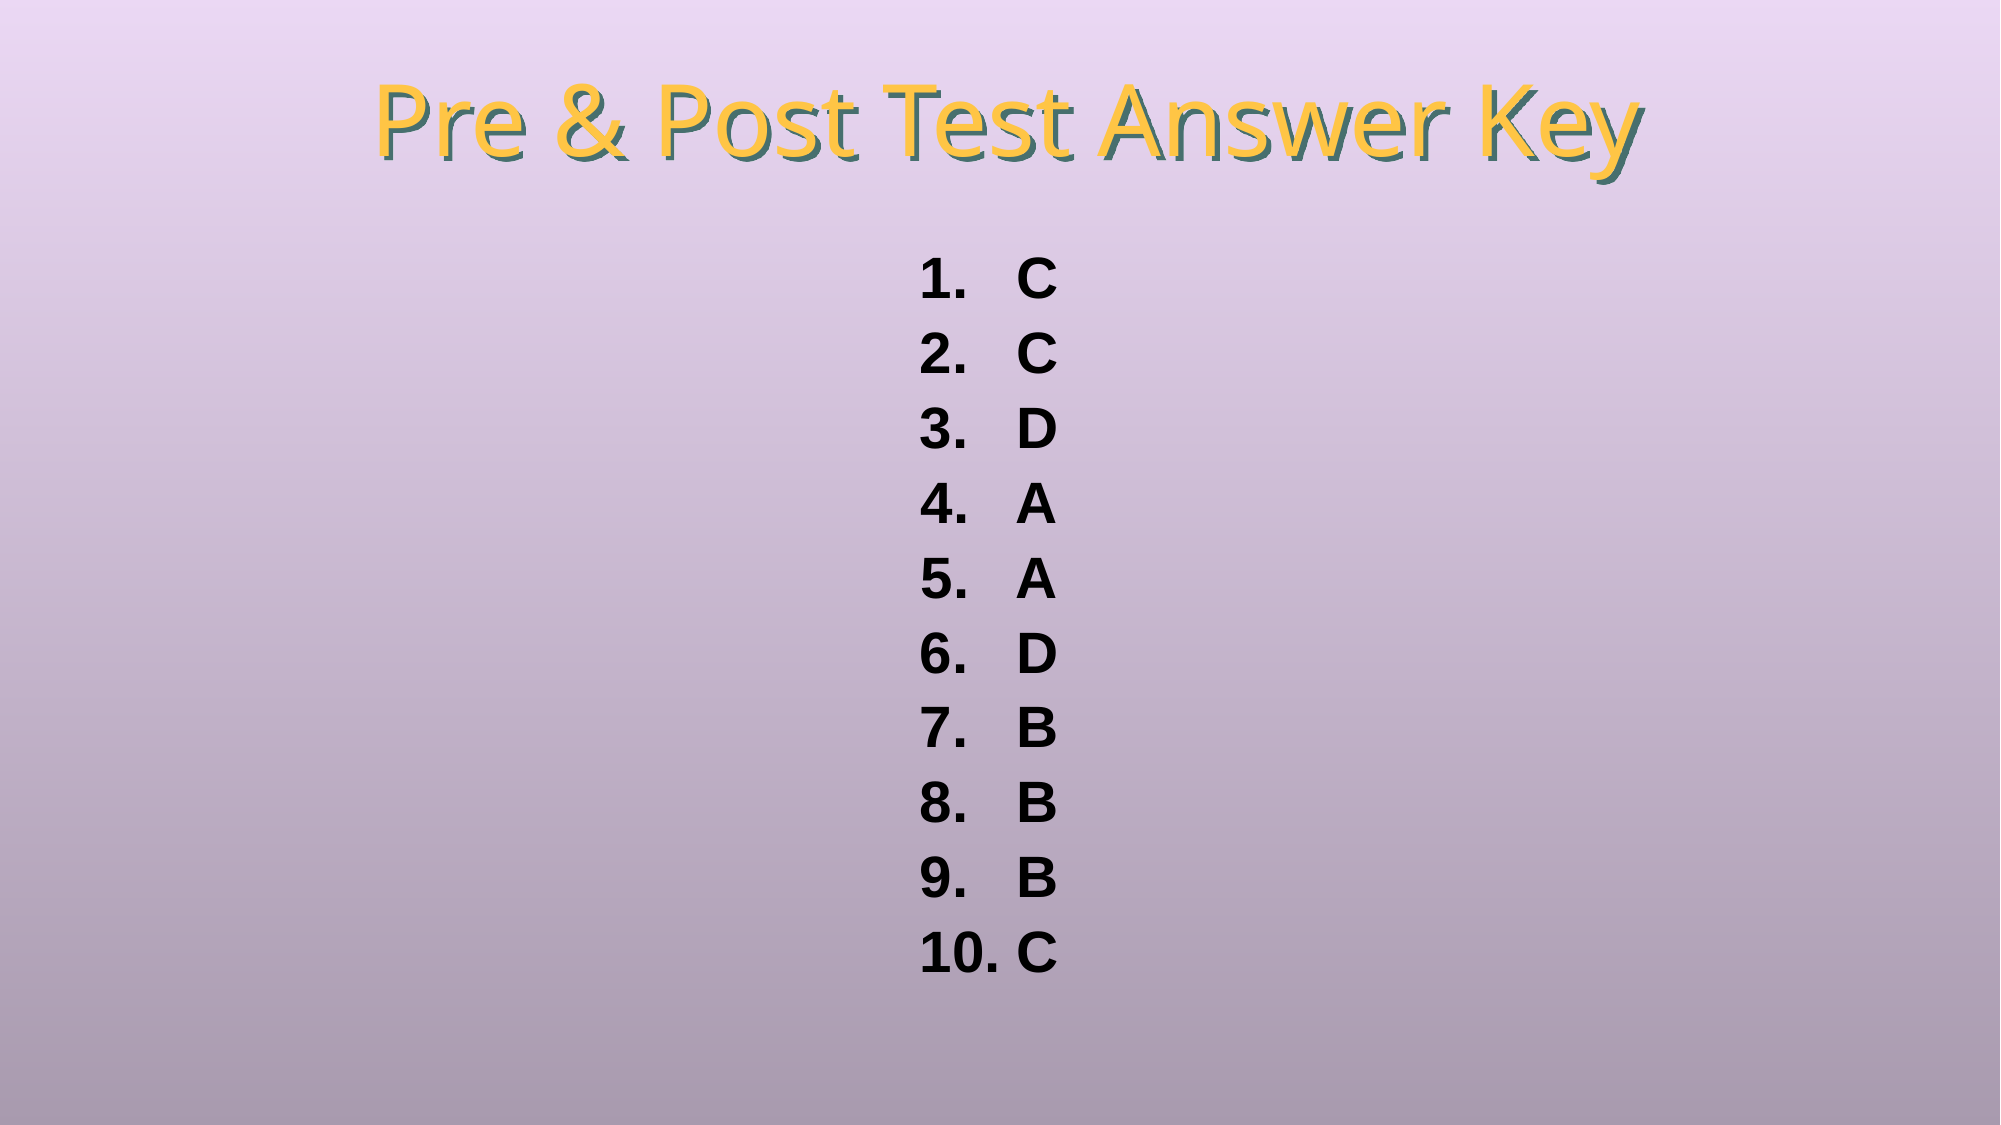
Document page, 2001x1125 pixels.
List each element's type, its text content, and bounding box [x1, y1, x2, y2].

text_box 1. C 2. C 3. D 4. A 5. A 6. D 7. B 8. B 9. B 10. C [442, 228, 1461, 992]
title Pre & Post Test Answer Key [156, 23, 1857, 211]
